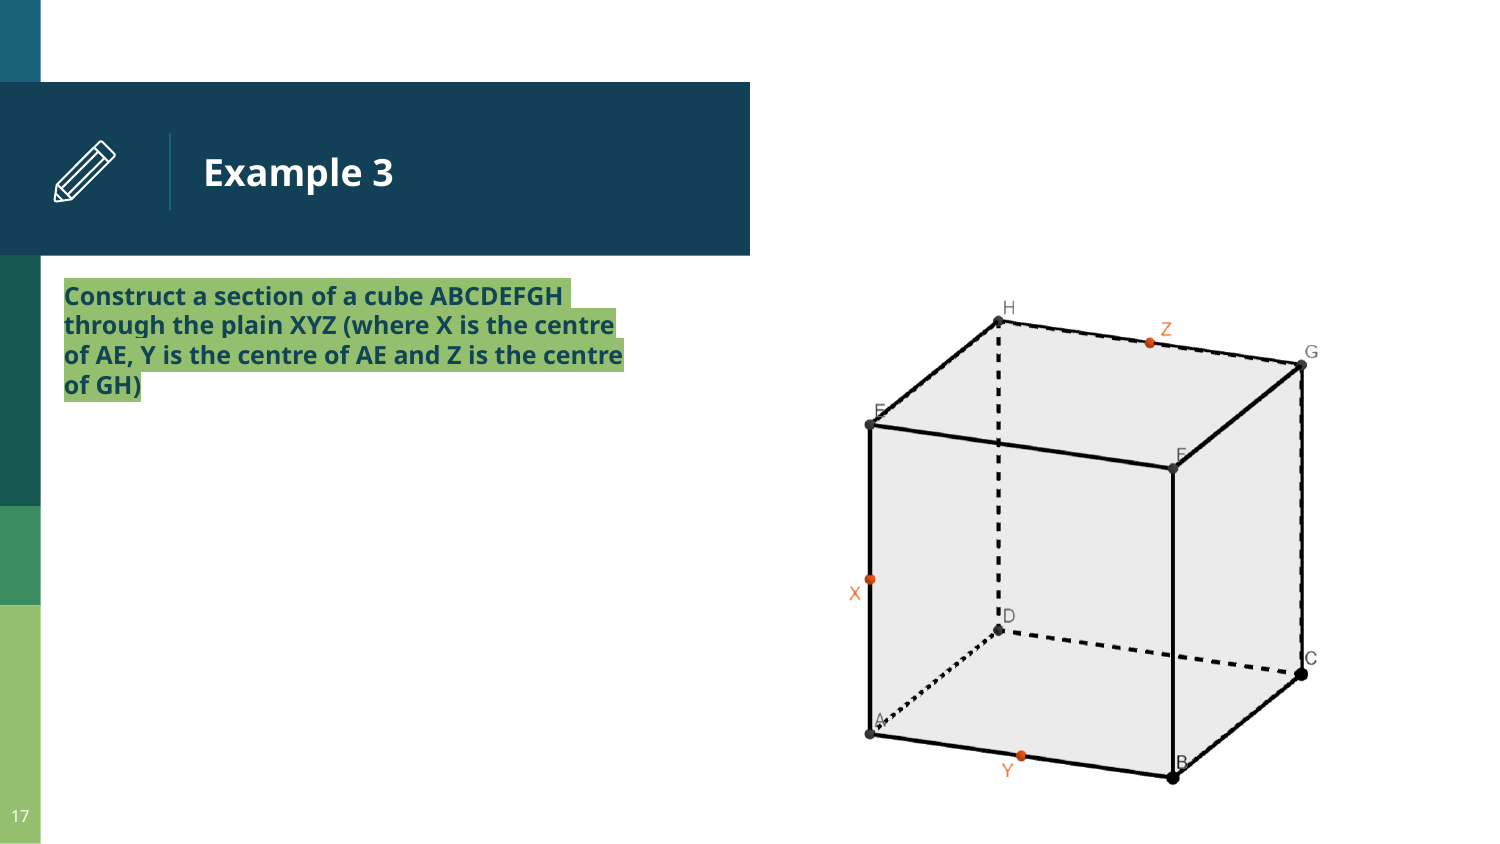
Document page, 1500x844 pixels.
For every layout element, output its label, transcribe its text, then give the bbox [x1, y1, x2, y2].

picture [714, 266, 1494, 831]
text_box Construct a section of a cube ABCDEFGH through the plain XYZ (where X is the centre of AE, Y is the centre of AE and Z is the centre of GH) [48, 264, 644, 579]
slide_number 17 [0, 790, 50, 844]
title Example 3 [188, 86, 715, 256]
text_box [54, 141, 116, 202]
